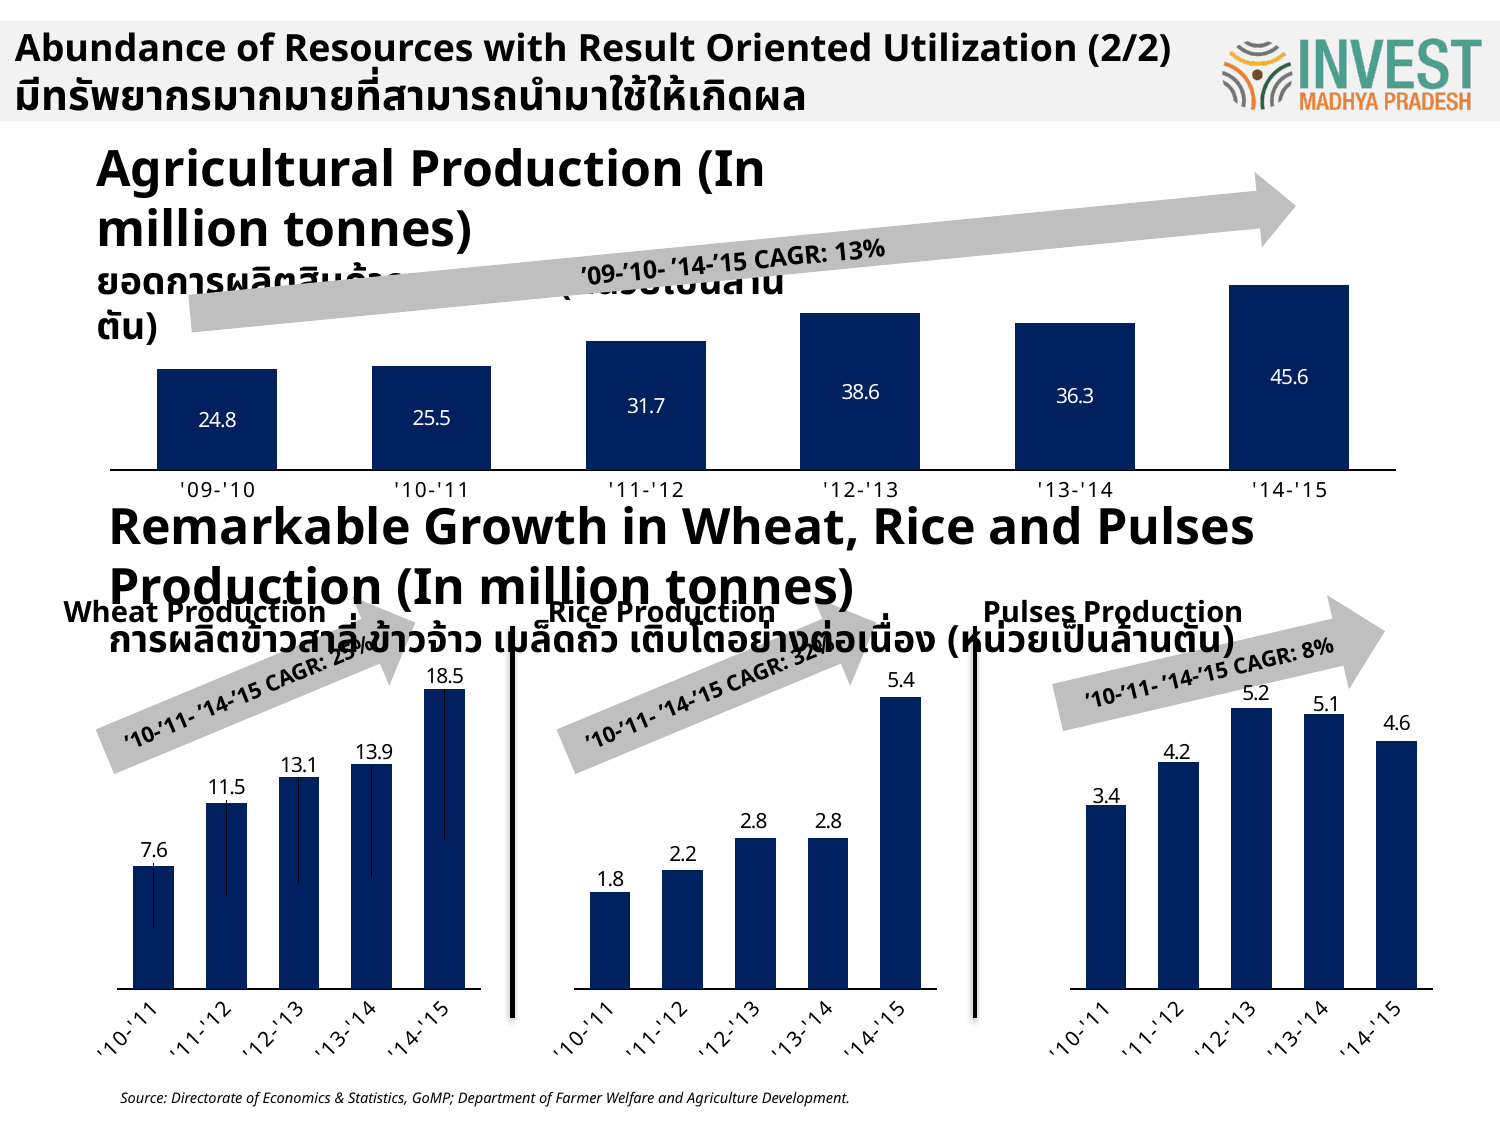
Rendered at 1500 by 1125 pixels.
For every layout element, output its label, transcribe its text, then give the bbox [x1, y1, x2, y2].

text_box Abundance of Resources with Result Oriented Utilization (2/2) มีทรัพยากรมากมายที่สามารถนำมาใช้ให้เกิดผล [0, 24, 1209, 118]
text_box Agricultural Production (In million tonnes) ยอดการผลิตสินค้าการเกษตร (หน่วยเป็นล้านตัน) [81, 129, 813, 261]
text_box Source: Directorate of Economics & Statistics, GoMP; Department of Farmer Welfare and Agriculture Development. [103, 1080, 1387, 1116]
chart [82, 261, 1424, 510]
text_box Remarkable Growth in Wheat, Rice and Pulses Production (In million tonnes) การผลิตข้าวสาลี่ ข้าวจ้าว เมล็ดถั่ว เติบโตอย่างต่อเนื่อง (หน่วยเป็นล้านตัน) [93, 516, 1398, 668]
text_box Wheat Production [48, 585, 93, 636]
chart [539, 656, 946, 1077]
chart [82, 656, 490, 1077]
text_box ’09-’10- ’14-’15 CAGR: 13% [524, 170, 1298, 260]
chart [1035, 656, 1442, 1077]
